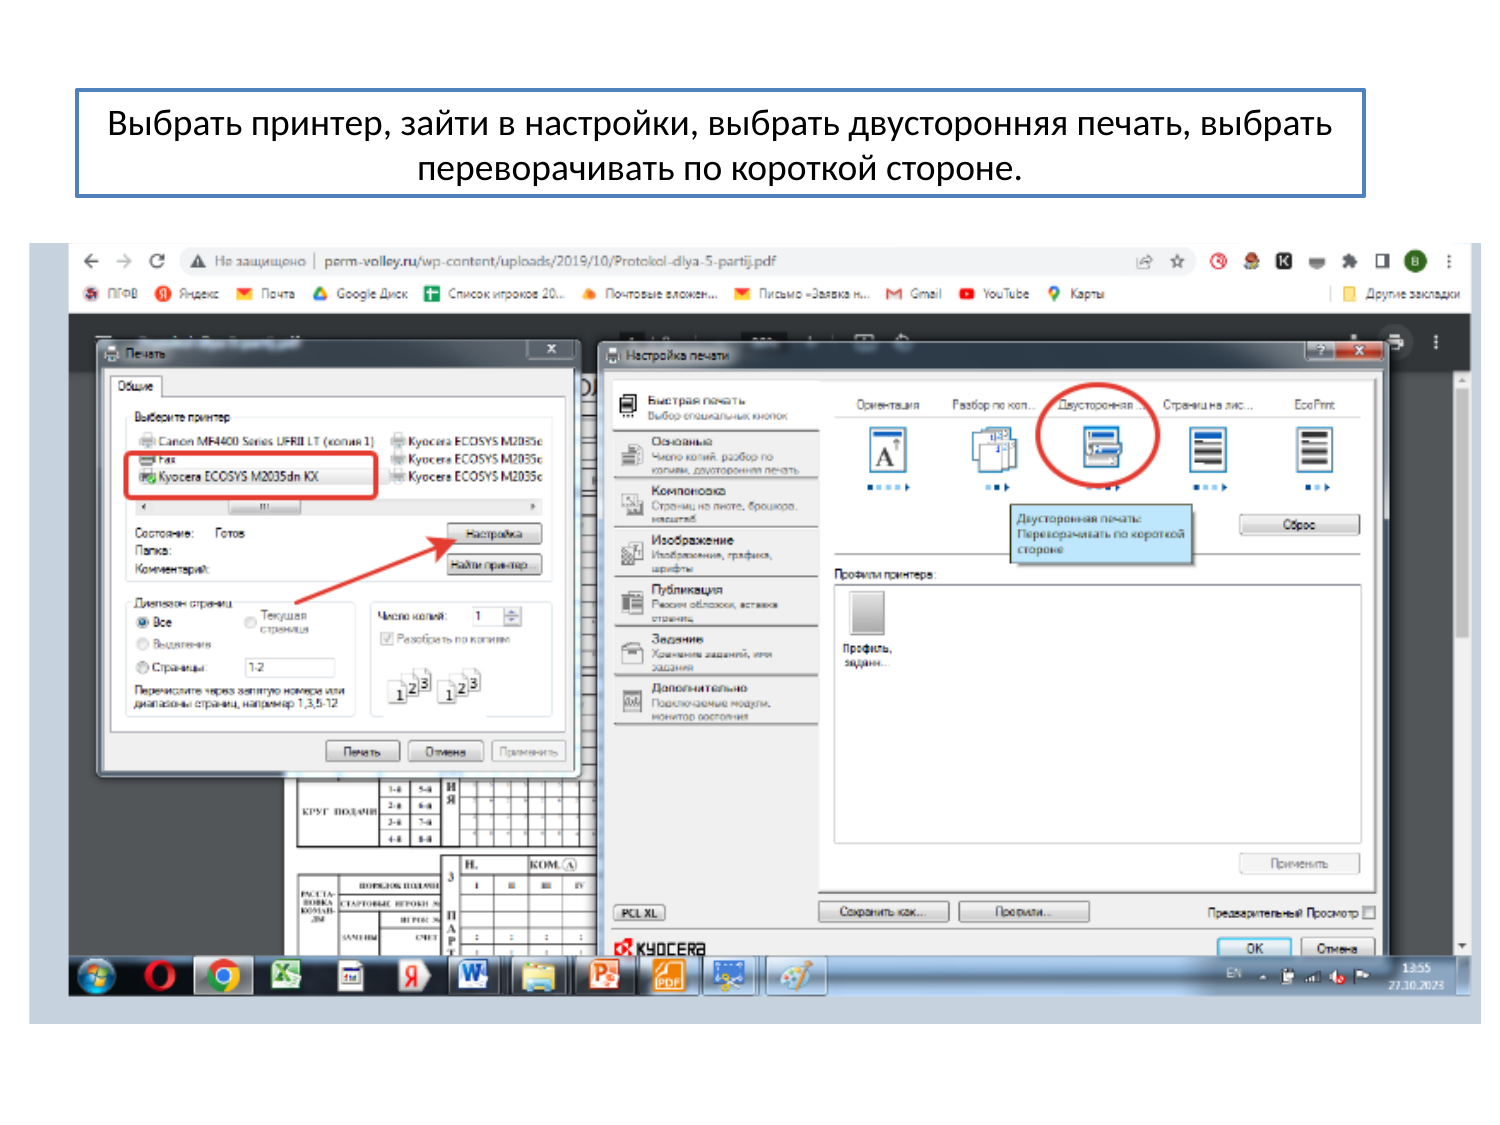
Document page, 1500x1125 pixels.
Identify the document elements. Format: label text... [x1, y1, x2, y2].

text_box Выбрать принтер, зайти в настройки, выбрать двусторонняя печать, выбрать переворачивать по короткой стороне. [75, 88, 1366, 198]
picture [29, 243, 1482, 1024]
